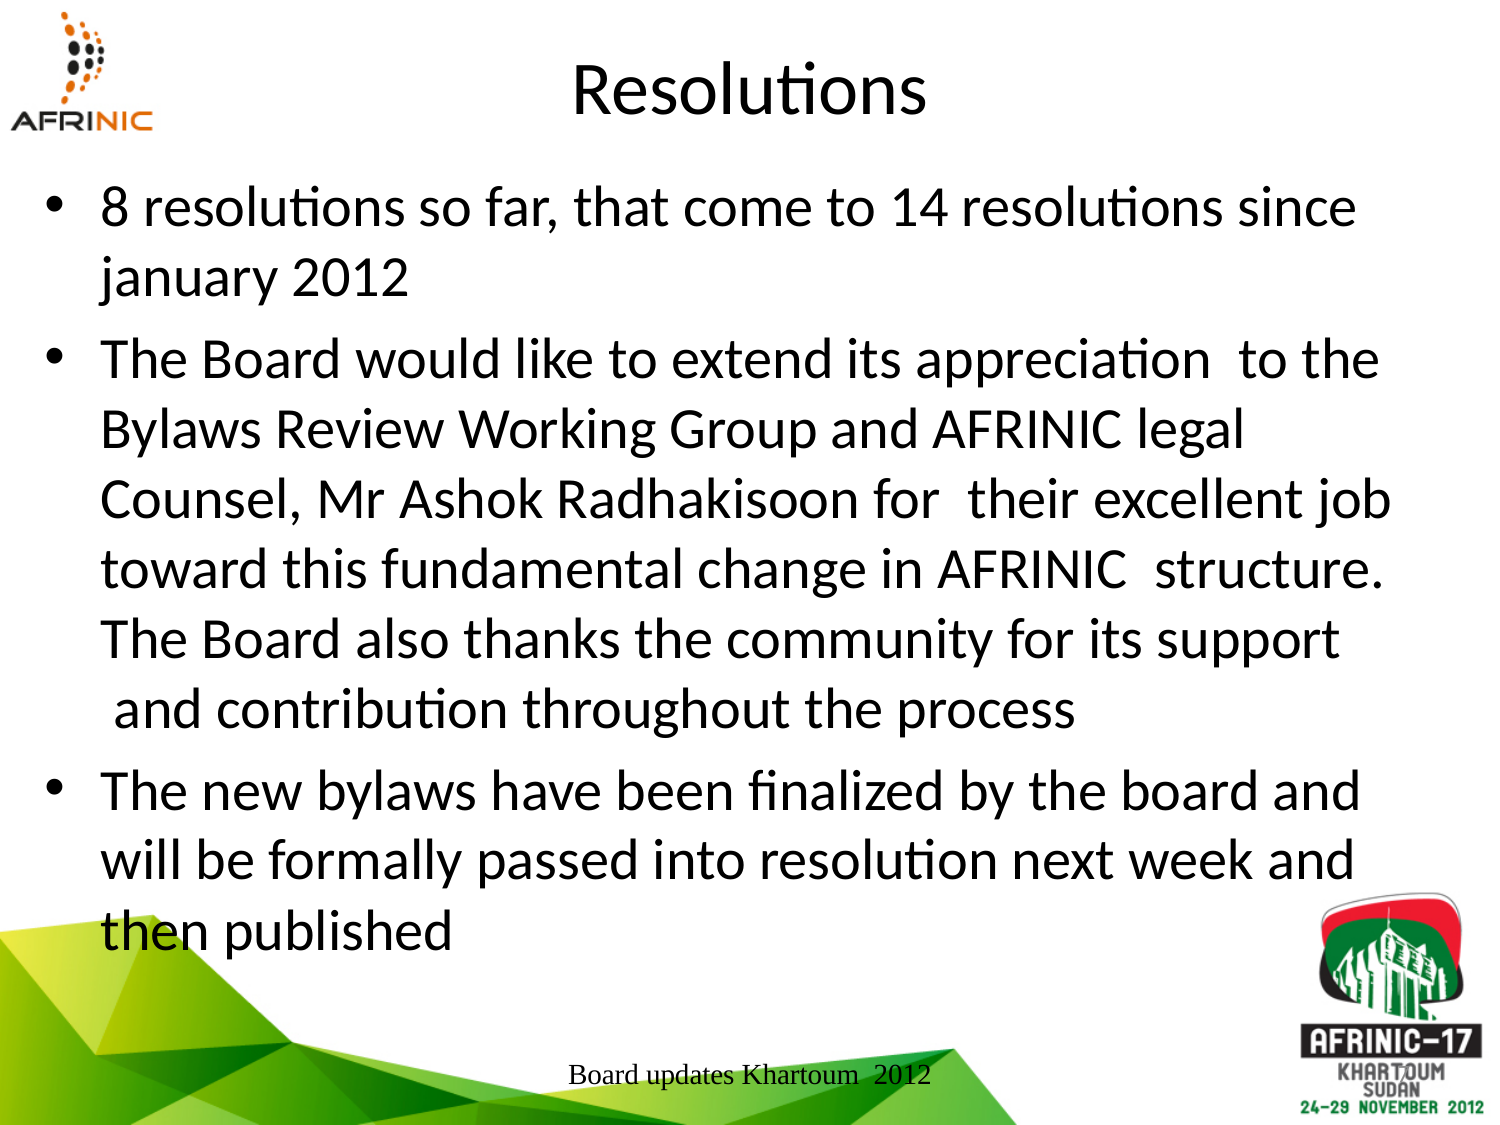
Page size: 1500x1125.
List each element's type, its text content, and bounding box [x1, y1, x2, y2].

slide_number 7 [1074, 1042, 1425, 1103]
footer Board updates Khartoum 2012 [512, 1042, 988, 1103]
picture [0, 0, 1500, 1125]
title Resolutions [75, 30, 1425, 138]
list 8 resolutions so far, that come to 14 resolutions since january 2012 The Board would like to extend its appreciation to the Bylaws Review Working Group and AFRINIC legal Counsel, Mr Ashok Radhakisoon for their excellent job toward this fundamental change in AFRINIC structure. The Board also thanks the community for its support and contribution throughout the process The new bylaws have been finalized by the board and will be formally passed into resolution next week and then published [29, 160, 1442, 1024]
